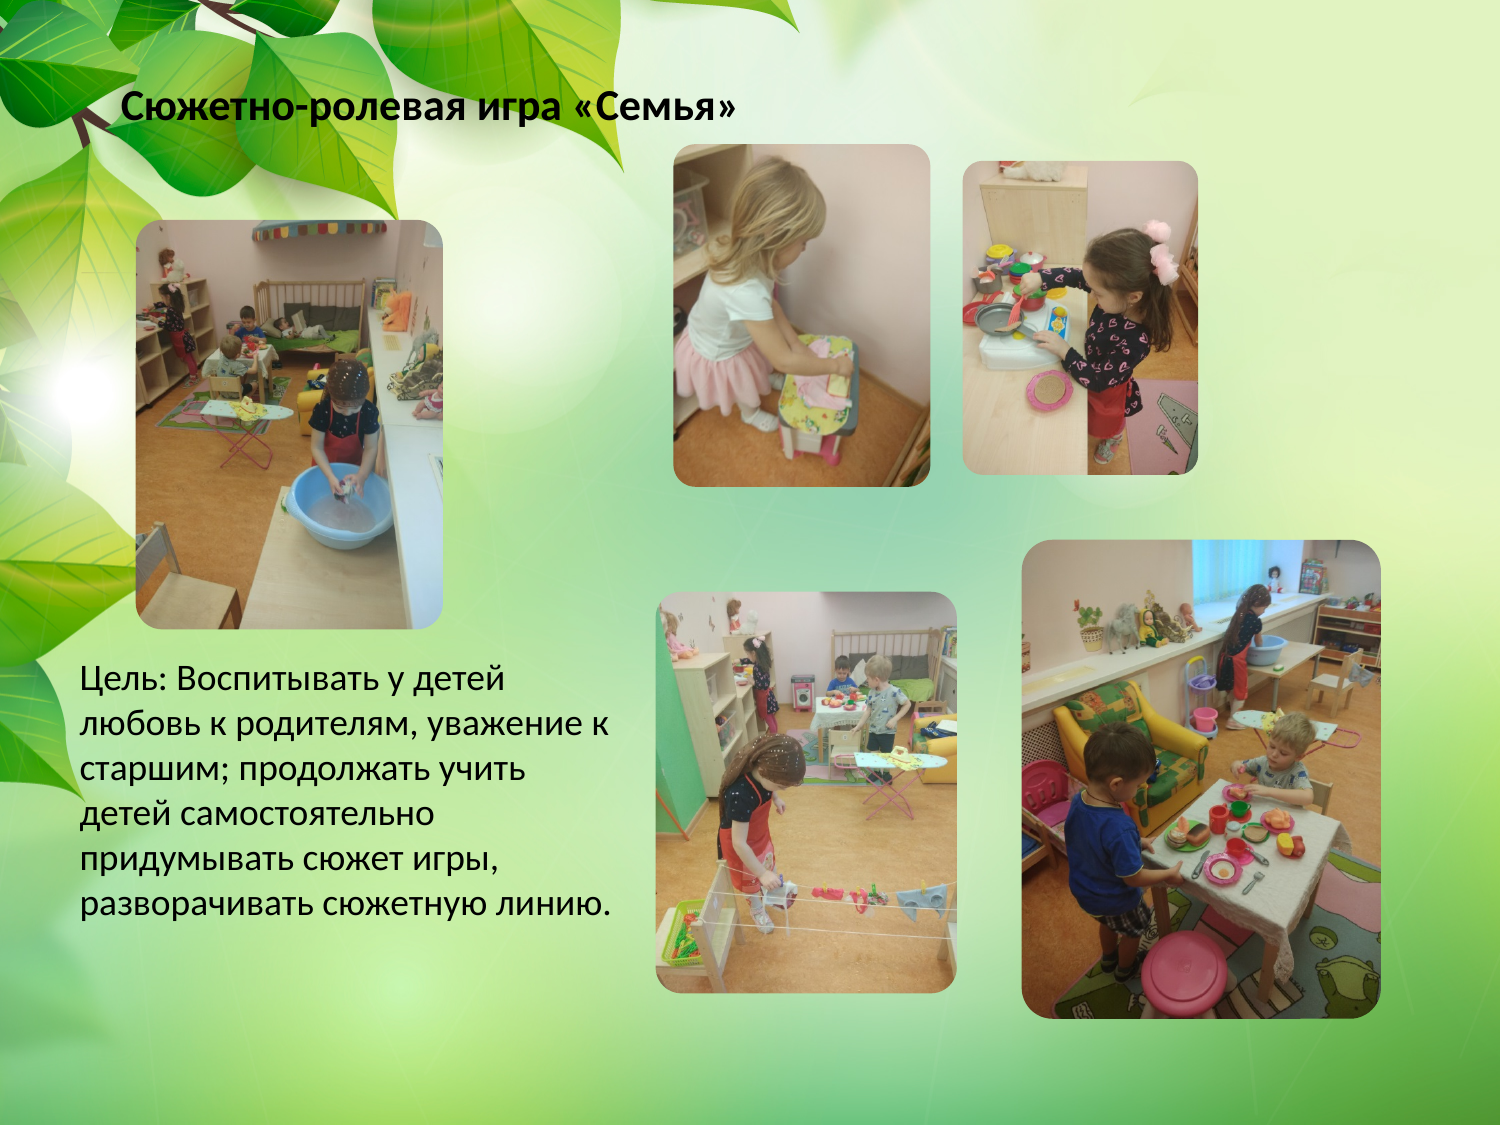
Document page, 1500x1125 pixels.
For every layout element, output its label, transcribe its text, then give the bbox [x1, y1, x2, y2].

text_box [443, 467, 1125, 573]
text_box Цель: Воспитывать у детей любовь к родителям, уважение к старшим; продолжать учить детей самостоятельно придумывать сюжет игры, разворачивать сюжетную линию. [64, 645, 632, 975]
picture [0, 0, 1500, 1125]
title Сюжетно-ролевая игра «Семья» [105, 26, 1397, 191]
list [962, 160, 1199, 475]
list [135, 219, 443, 630]
